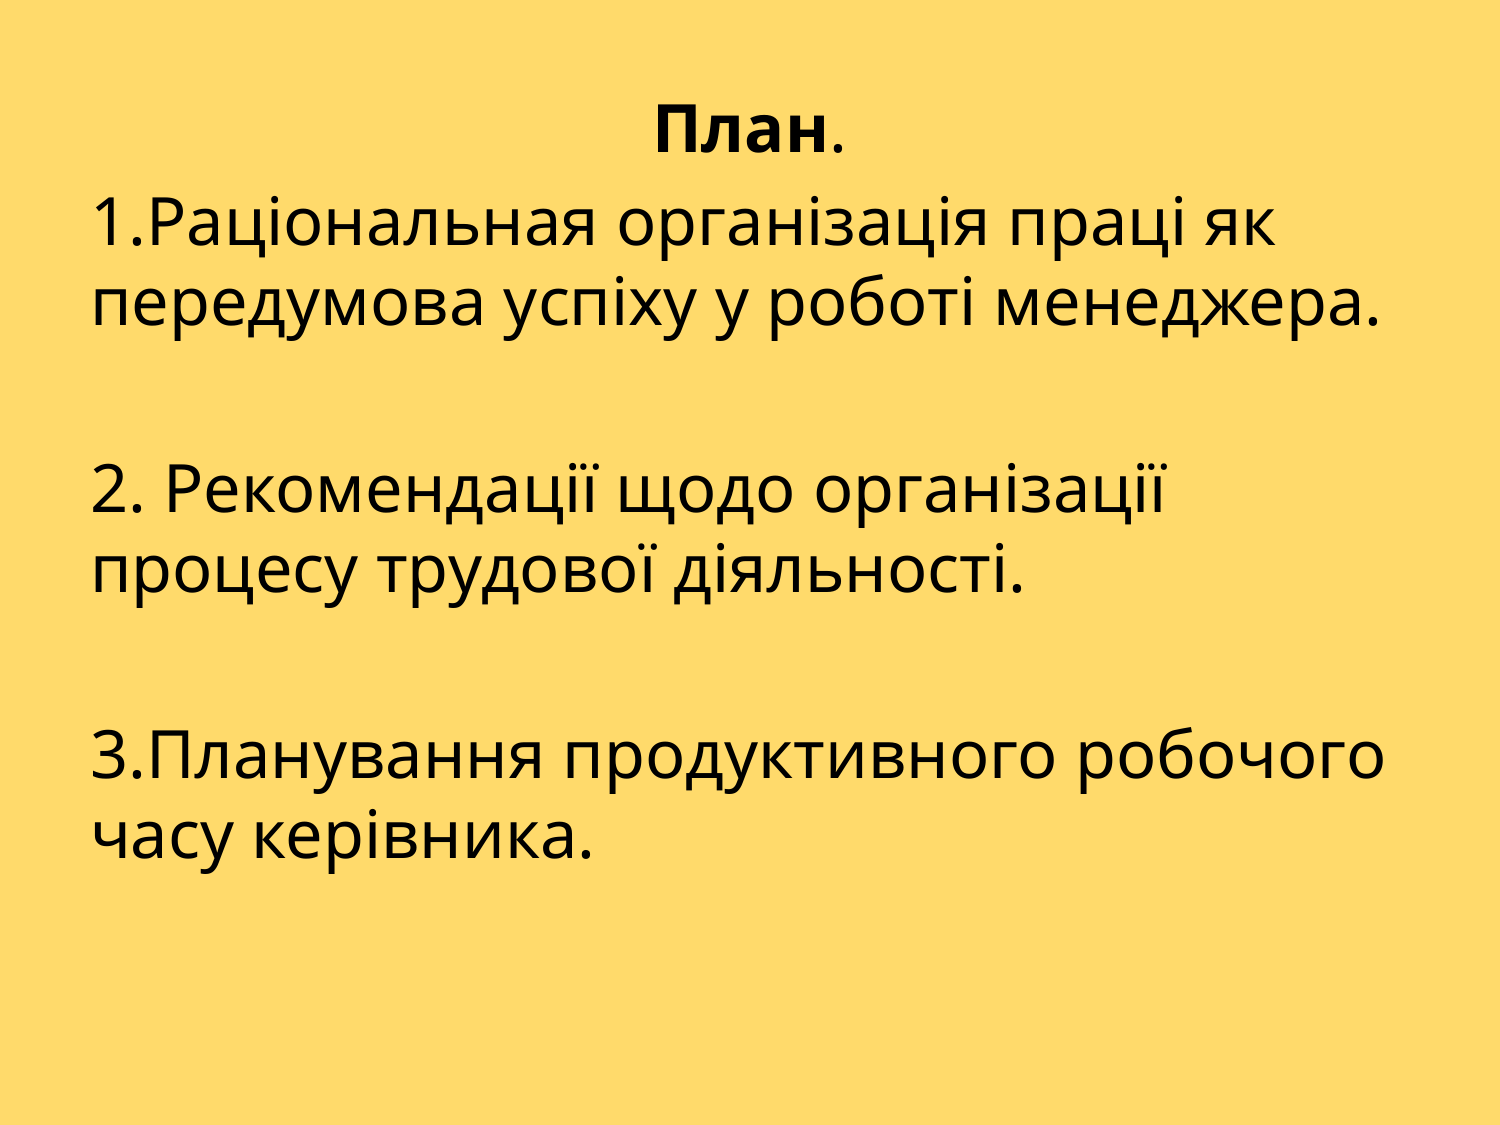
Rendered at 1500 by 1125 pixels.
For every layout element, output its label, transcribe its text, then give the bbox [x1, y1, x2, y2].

list План. 1.Раціональная організація праці як передумова успіху у роботі менеджера. 2. Рекомендації щодо організації процесу трудової діяльності. 3.Планування продуктивного робочого часу керівника. [75, 78, 1425, 1059]
